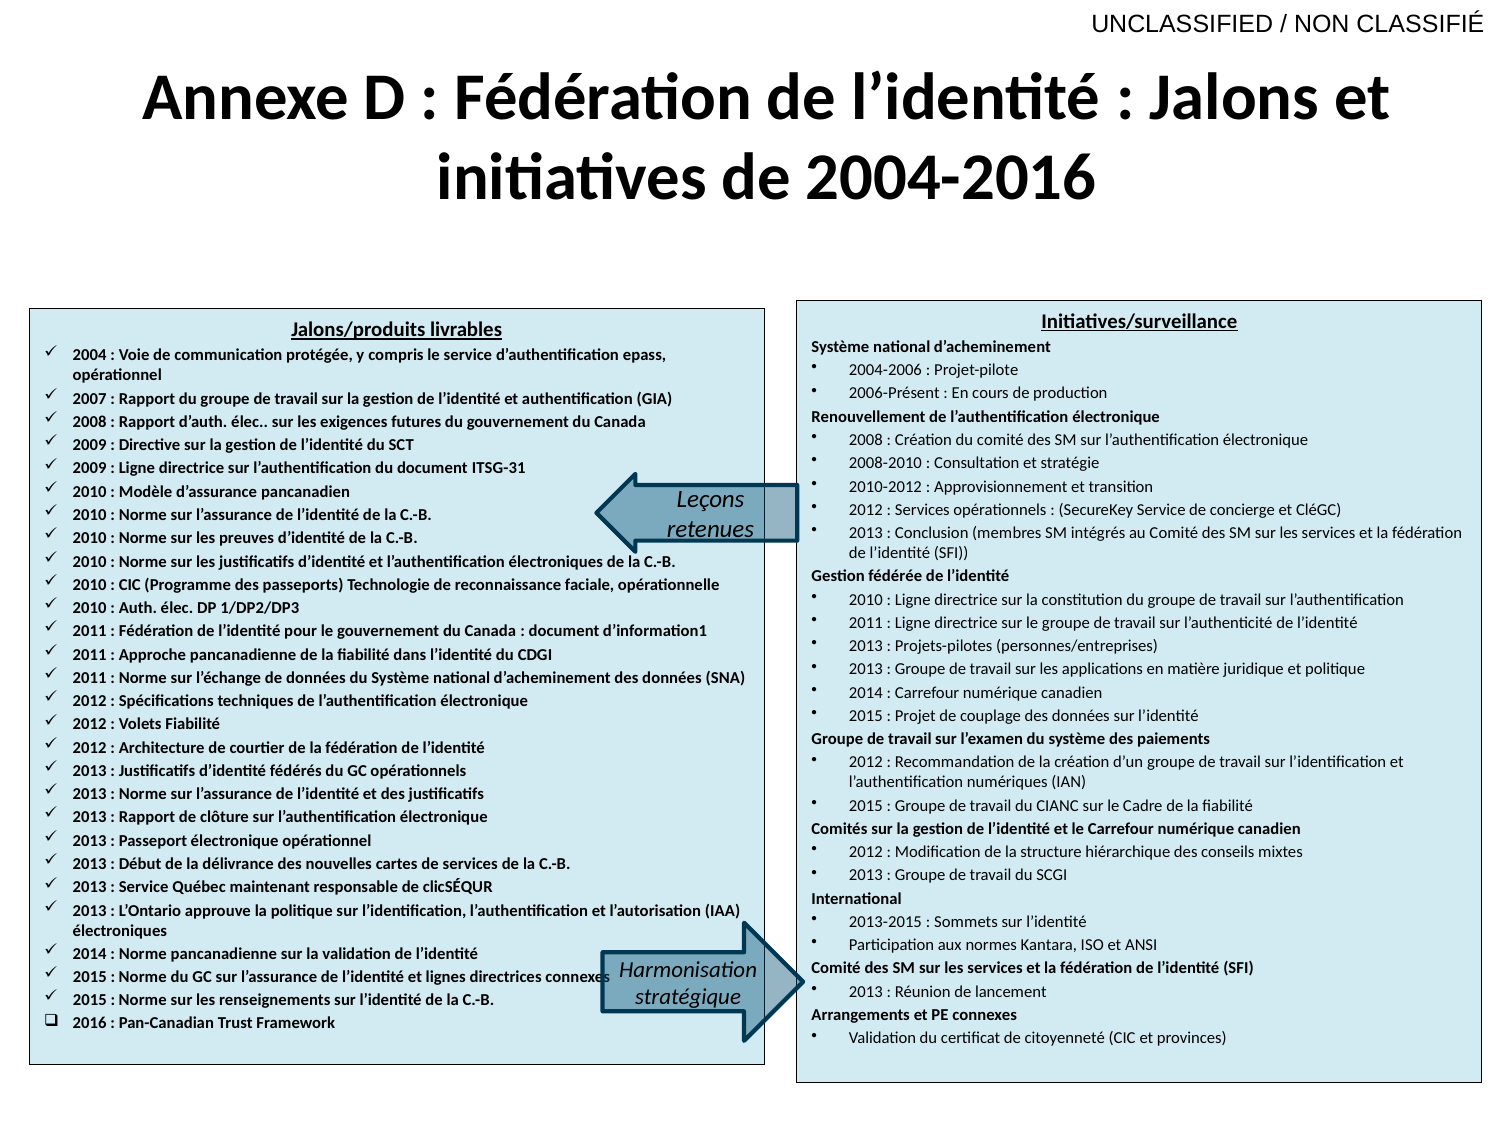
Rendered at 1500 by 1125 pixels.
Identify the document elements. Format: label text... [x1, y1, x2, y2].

text_box [131, 236, 1383, 321]
text_box Harmonisation stratégique [600, 920, 806, 1043]
text_box Jalons/produits livrables 2004 : Voie de communication protégée, y compris le service d’authentification epass, opérationnel 2007 : Rapport du groupe de travail sur la gestion de l’identité et authentification (GIA) 2008 : Rapport d’auth. élec.. sur les exigences futures du gouvernement du Canada 2009 : Directive sur la gestion de l’identité du SCT 2009 : Ligne directrice sur l’authentification du document ITSG-31 2010 : Modèle d’assurance pancanadien 2010 : Norme sur l’assurance de l’identité de la C.-B. 2010 : Norme sur les preuves d’identité de la C.-B. 2010 : Norme sur les justificatifs d’identité et l’authentification électroniques de la C.-B. 2010 : CIC (Programme des passeports) Technologie de reconnaissance faciale, opérationnelle 2010 : Auth. élec. DP 1/DP2/DP3 2011 : Fédération de l’identité pour le gouvernement du Canada : document d’information1 2011 : Approche pancanadienne de la fiabilité dans l’identité du CDGI 2011 : Norme sur l’échange de données du Système national d’acheminement des données (SNA) 2012 : Spécifications techniques de l’authentification électronique 2012 : Volets Fiabilité 2012 : Architecture de courtier de la fédération de l’identité 2013 : Justificatifs d’identité fédérés du GC opérationnels 2013 : Norme sur l’assurance de l’identité et des justificatifs 2013 : Rapport de clôture sur l’authentification électronique 2013 : Passeport électronique opérationnel 2013 : Début de la délivrance des nouvelles cartes de services de la C.-B. 2013 : Service Québec maintenant responsable de clicSÉQUR 2013 : L’Ontario approuve la politique sur l’identification, l’authentification et l’autorisation (IAA) électroniques 2014 : Norme pancanadienne sur la validation de l’identité 2015 : Norme du GC sur l’assurance de l’identité et lignes directrices connexes 2015 : Norme sur les renseignements sur l’identité de la C.-B. 2016 : Pan-Canadian Trust Framework [29, 308, 765, 1065]
title Annexe D : Fédération de l’identité : Jalons et initiatives de 2004-2016 [75, 45, 1459, 233]
text_box Leçons retenues [594, 471, 800, 554]
text_box Initiatives/surveillance Système national d’acheminement 2004-2006 : Projet-pilote 2006-Présent : En cours de production Renouvellement de l’authentification électronique 2008 : Création du comité des SM sur l’authentification électronique 2008-2010 : Consultation et stratégie 2010-2012 : Approvisionnement et transition 2012 : Services opérationnels : (SecureKey Service de concierge et CléGC) 2013 : Conclusion (membres SM intégrés au Comité des SM sur les services et la fédération de l’identité (SFI)) Gestion fédérée de l’identité 2010 : Ligne directrice sur la constitution du groupe de travail sur l’authentification 2011 : Ligne directrice sur le groupe de travail sur l’authenticité de l’identité 2013 : Projets-pilotes (personnes/entreprises) 2013 : Groupe de travail sur les applications en matière juridique et politique 2014 : Carrefour numérique canadien 2015 : Projet de couplage des données sur l’identité Groupe de travail sur l’examen du système des paiements 2012 : Recommandation de la création d’un groupe de travail sur l’identification et l’authentification numériques (IAN) 2015 : Groupe de travail du CIANC sur le Cadre de la fiabilité Comités sur la gestion de l’identité et le Carrefour numérique canadien 2012 : Modification de la structure hiérarchique des conseils mixtes 2013 : Groupe de travail du SCGI International 2013-2015 : Sommets sur l’identité Participation aux normes Kantara, ISO et ANSI Comité des SM sur les services et la fédération de l’identité (SFI) 2013 : Réunion de lancement Arrangements et PE connexes Validation du certificat de citoyenneté (CIC et provinces) [796, 300, 1482, 1083]
